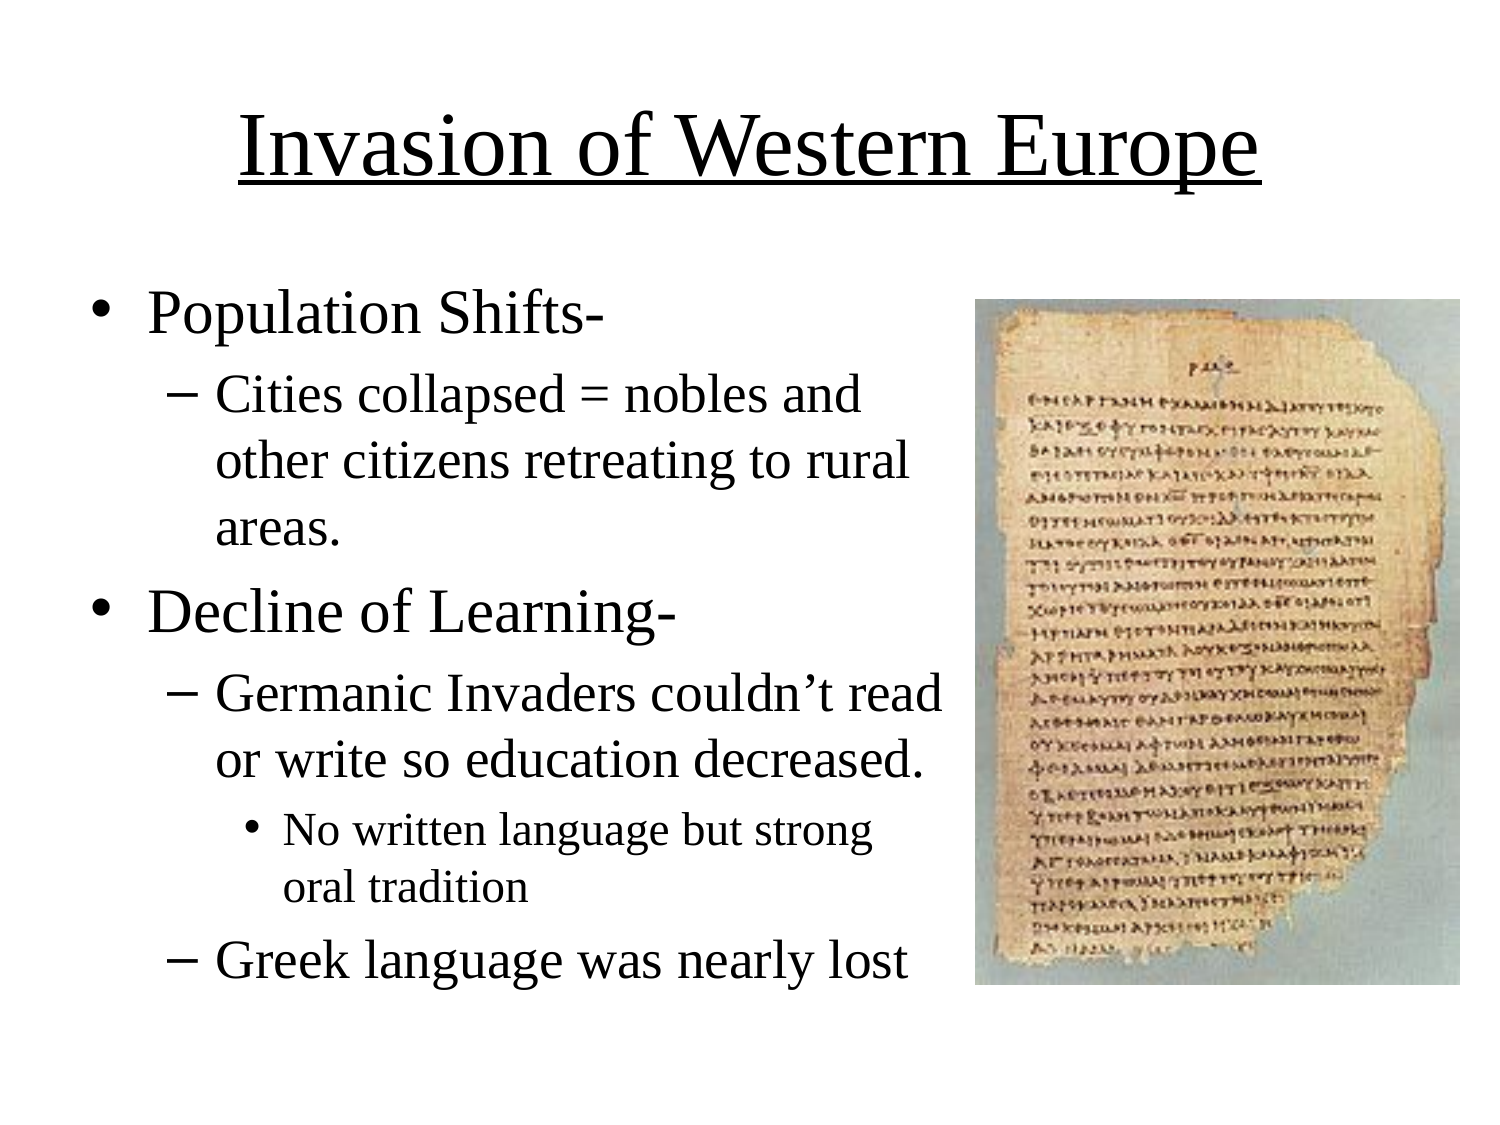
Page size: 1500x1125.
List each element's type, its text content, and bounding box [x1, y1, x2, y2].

title Invasion of Western Europe [75, 45, 1425, 233]
list Population Shifts- Cities collapsed = nobles and other citizens retreating to rural areas. Decline of Learning- Germanic Invaders couldn’t read or write so education decreased. No written language but strong oral tradition Greek language was nearly lost [75, 262, 963, 1005]
picture [974, 299, 1461, 985]
